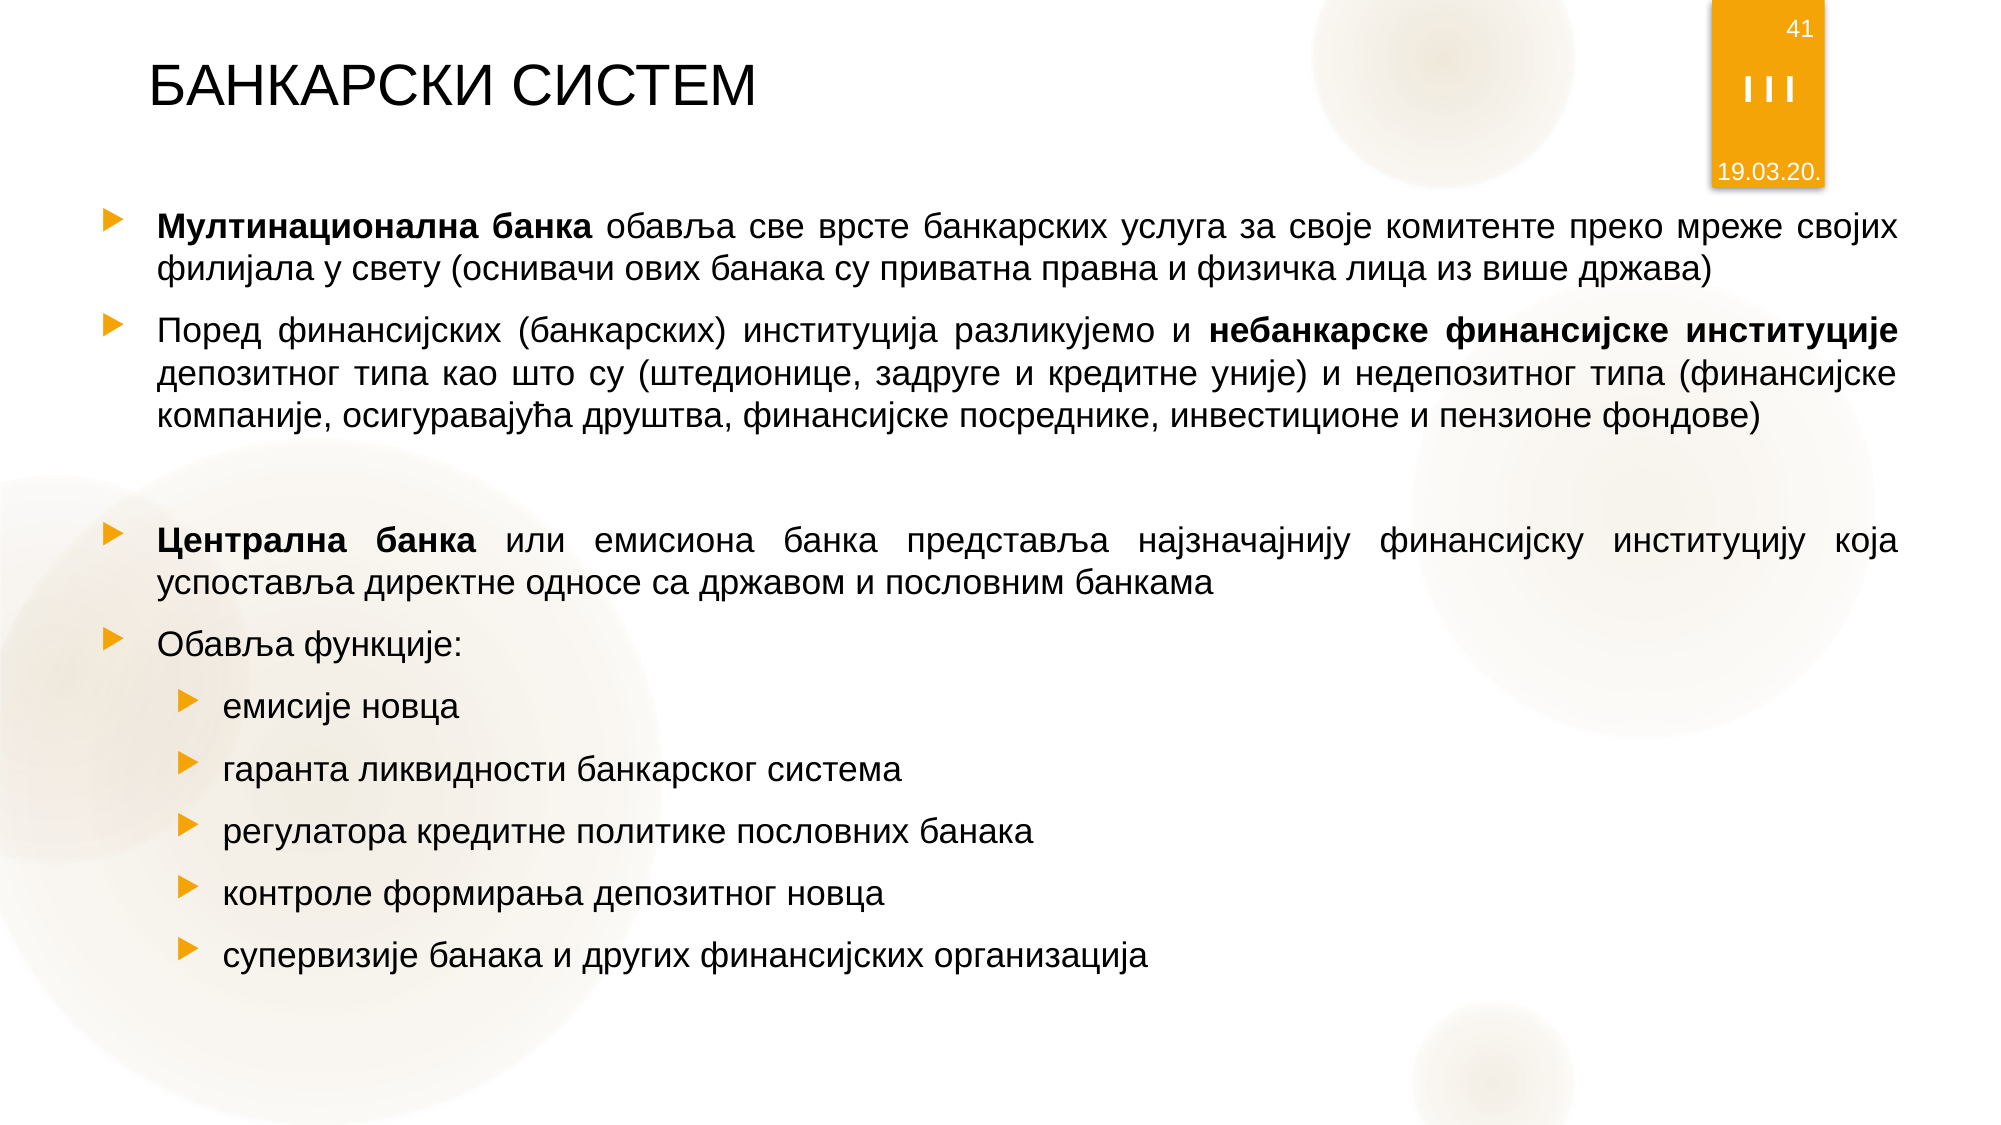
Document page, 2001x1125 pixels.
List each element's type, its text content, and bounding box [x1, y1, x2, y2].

title БАНКАРСКИ СИСТЕМ [133, 39, 804, 129]
list Мултинационална банка обавља све врсте банкарских услуга за своје комитенте преко мреже својих филијала у свету (оснивачи ових банака су приватна правна и физичка лица из више држава) Поред финансијских (банкарских) институција разликујемо и небанкарске финансијске институције депозитног типа као што су (штедионице, задруге и кредитне уније) и недепозитног типа (финансијске компаније, осигуравајућа друштва, финансијске посреднике, инвестиционе и пензионе фондове) Централна банка или емисиона банка представља најзначајнију финансијску институцију која успоставља директне односе са државом и пословним банкама Обавља функције: емисије новца гаранта ликвидности банкарског система регулатора кредитне политике пословних банака контроле формирања депозитног новца супервизије банака и других финансијских организација [85, 195, 1914, 1086]
text_box 41 [1771, 5, 1830, 51]
text_box 19.03.20. [1702, 148, 1830, 196]
text_box I I I [1728, 58, 1811, 118]
